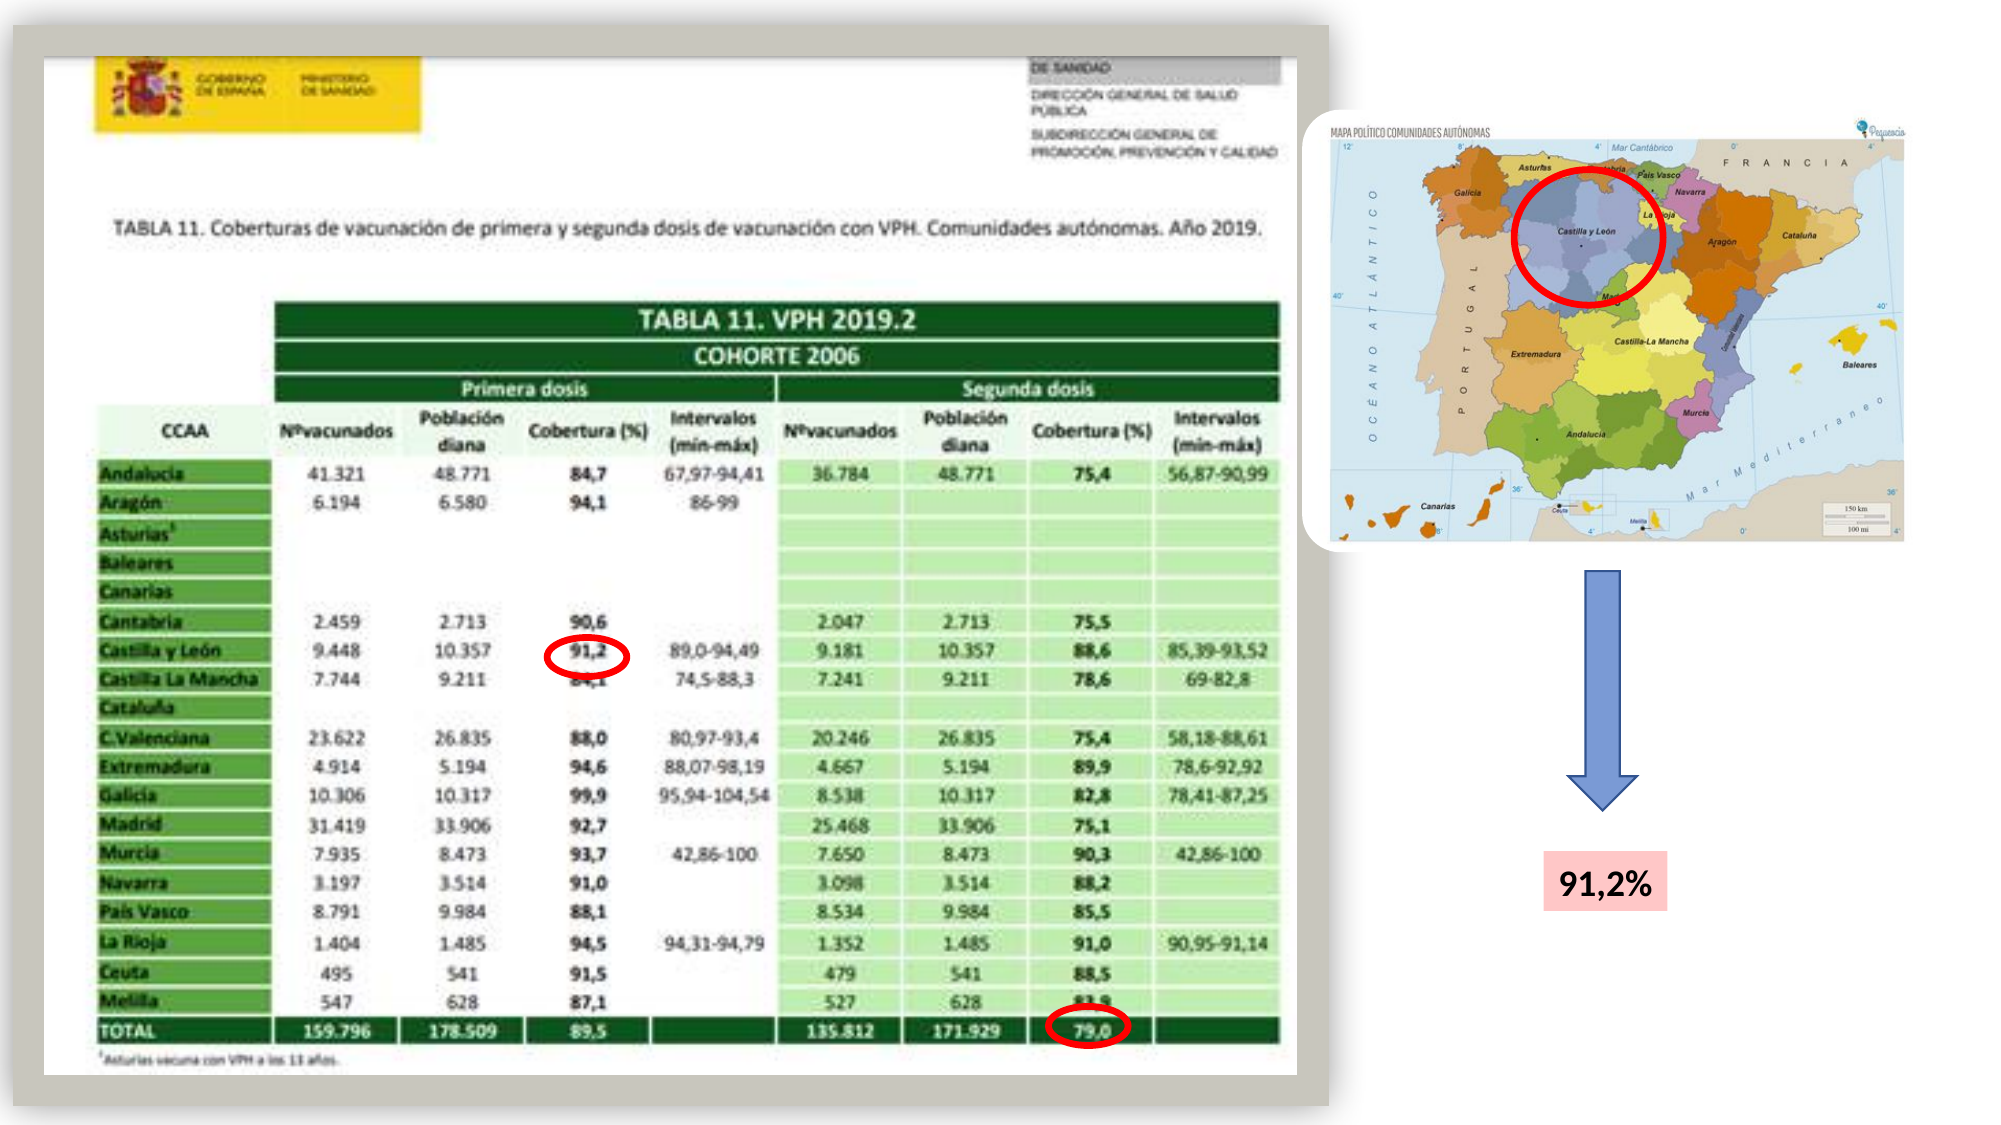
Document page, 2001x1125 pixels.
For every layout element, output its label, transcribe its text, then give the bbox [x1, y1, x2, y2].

text_box 91,2% [1543, 851, 1668, 911]
text_box [1565, 570, 1640, 812]
picture [43, 56, 1298, 1075]
picture [1302, 109, 1929, 553]
